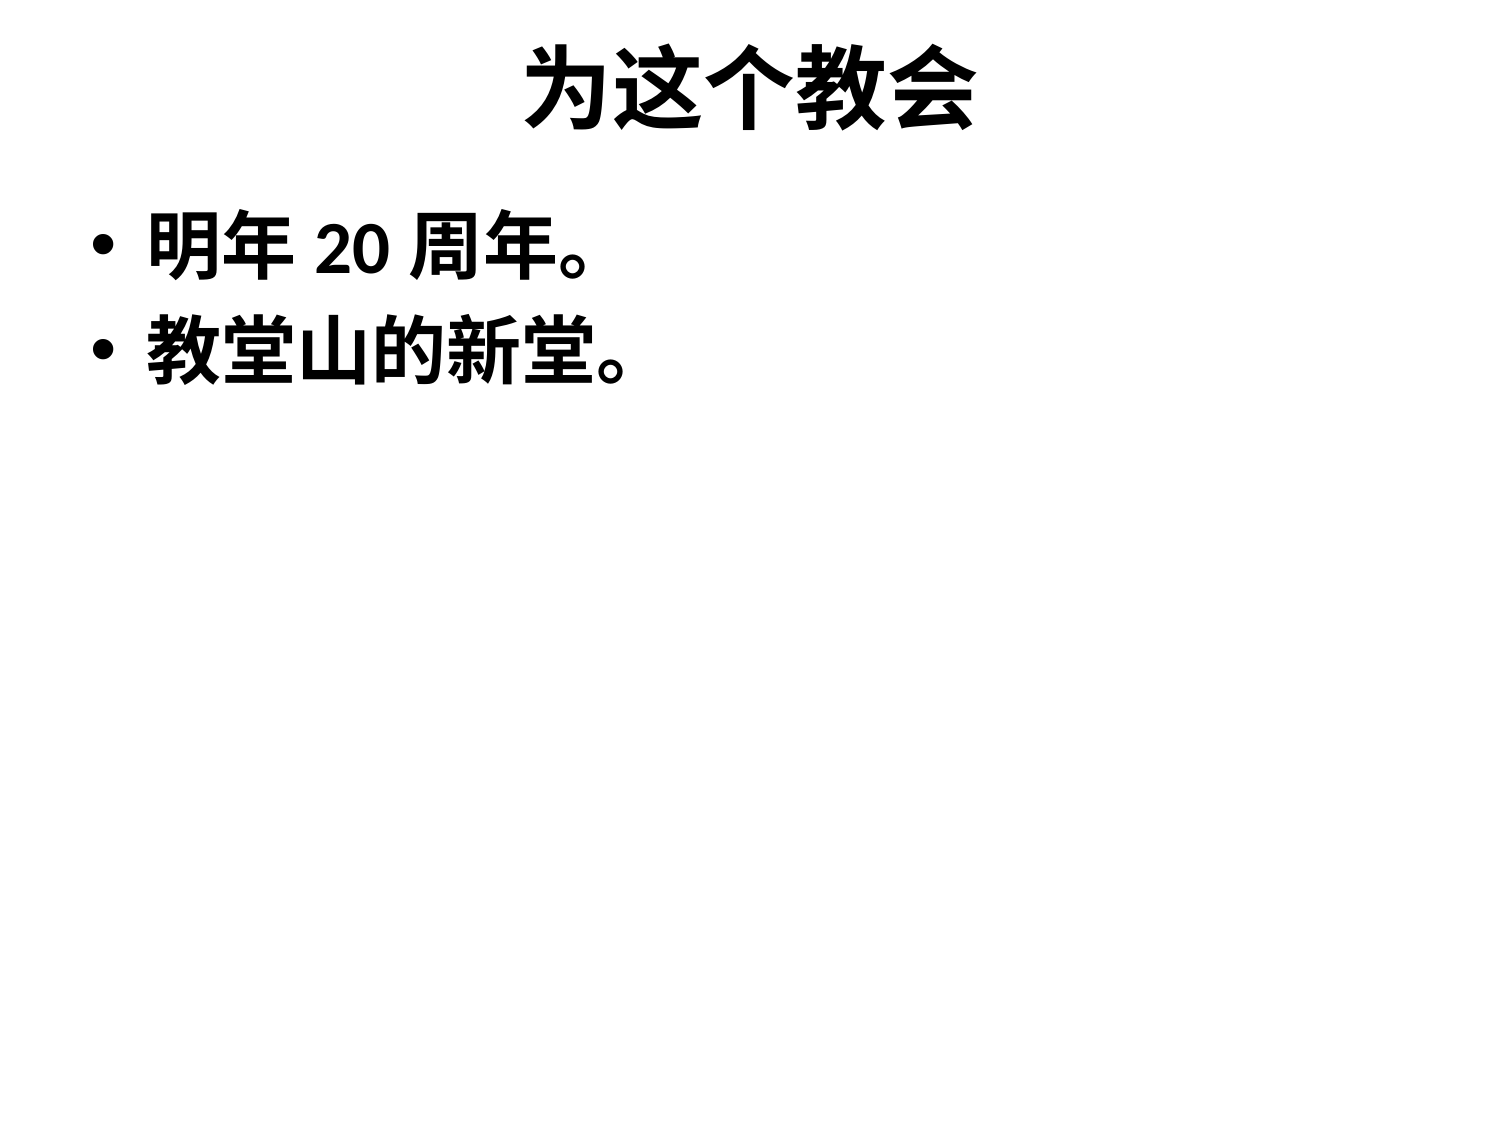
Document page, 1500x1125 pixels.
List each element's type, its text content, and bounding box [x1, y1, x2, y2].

title 为这个教会 [75, 15, 1425, 157]
list 明年20周年。 教堂山的新堂。 [75, 190, 1425, 1005]
